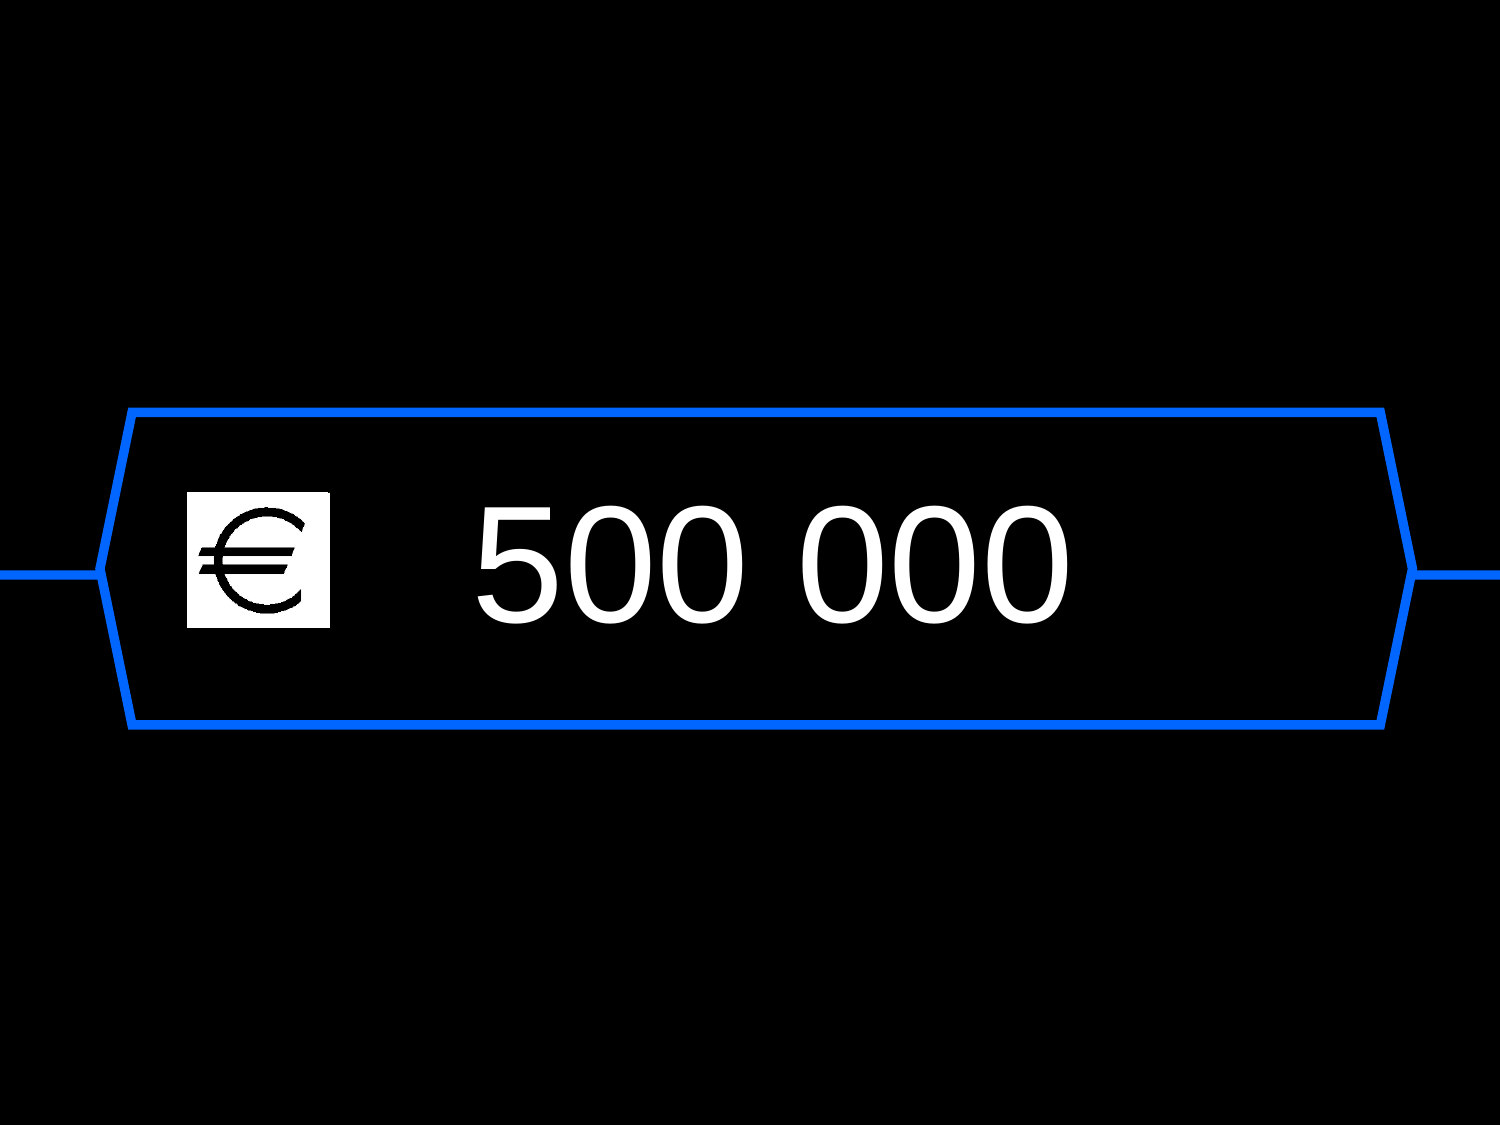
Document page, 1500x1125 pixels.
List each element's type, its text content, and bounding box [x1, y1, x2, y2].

picture [187, 491, 330, 629]
title 500 000 [112, 462, 1388, 651]
text_box [116, 412, 1413, 725]
text_box [99, 510, 112, 628]
